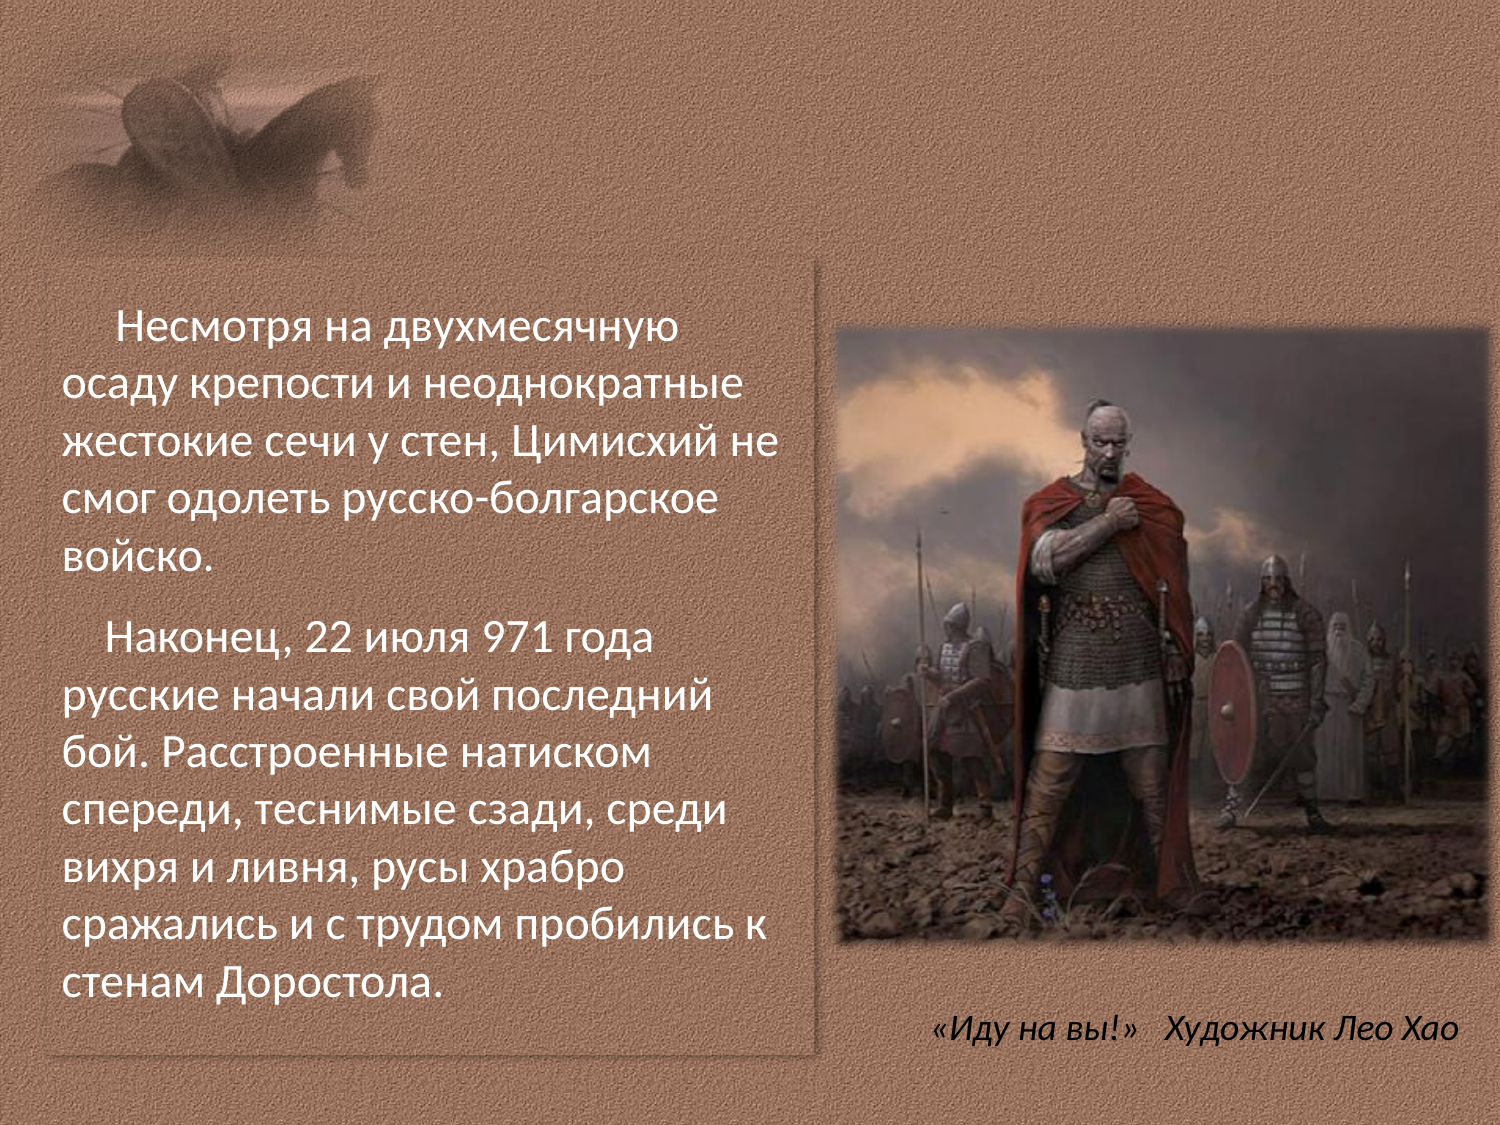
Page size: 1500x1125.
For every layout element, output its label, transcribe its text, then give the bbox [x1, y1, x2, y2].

picture [0, 0, 1500, 1125]
text_box Несмотря на двухмесячную осаду крепости и неоднократные жестокие сечи у стен, Цимисхий не смог одолеть русско-болгарское войско. Наконец, 22 июля 971 года русские начали свой последний бой. Расстроенные натиском спереди, теснимые сзади, среди вихря и ливня, русы храбро сражались и с трудом пробились к стенам Доростола. [45, 256, 817, 1057]
text_box «Иду на вы!» Художник Лео Хао [915, 996, 1475, 1056]
